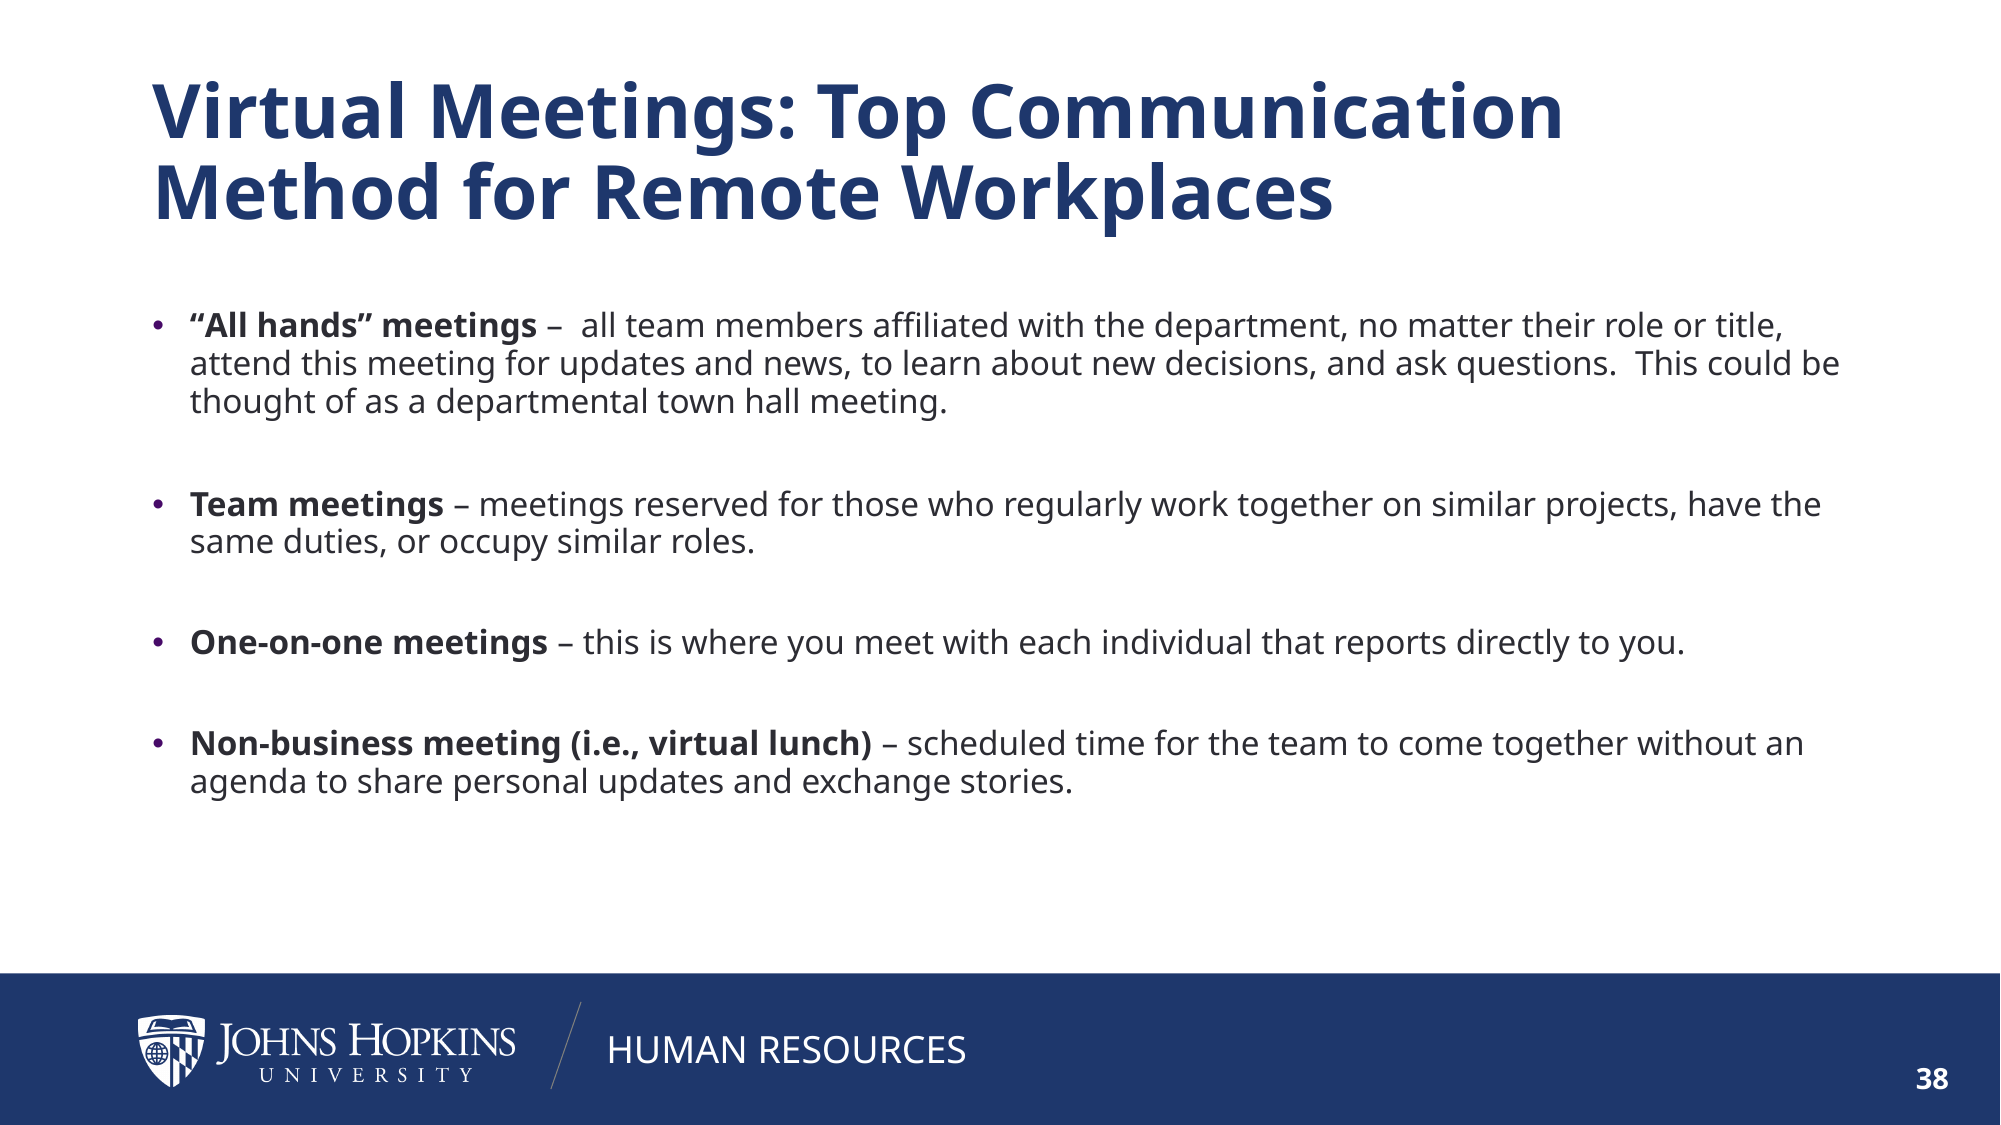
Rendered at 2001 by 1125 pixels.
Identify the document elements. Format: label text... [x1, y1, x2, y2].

title Virtual Meetings: Top Communication Method for Remote Workplaces [137, 59, 1862, 250]
picture [138, 1015, 515, 1087]
slide_number 38 [1761, 1050, 1965, 1110]
list “All hands” meetings – all team members affiliated with the department, no matter their role or title, attend this meeting for updates and news, to learn about new decisions, and ask questions. This could be thought of as a departmental town hall meeting. Team meetings – meetings reserved for those who regularly work together on similar projects, have the same duties, or occupy similar roles. One-on-one meetings – this is where you meet with each individual that reports directly to you. Non-business meeting (i.e., virtual lunch) – scheduled time for the team to come together without an agenda to share personal updates and exchange stories. [137, 299, 1862, 924]
